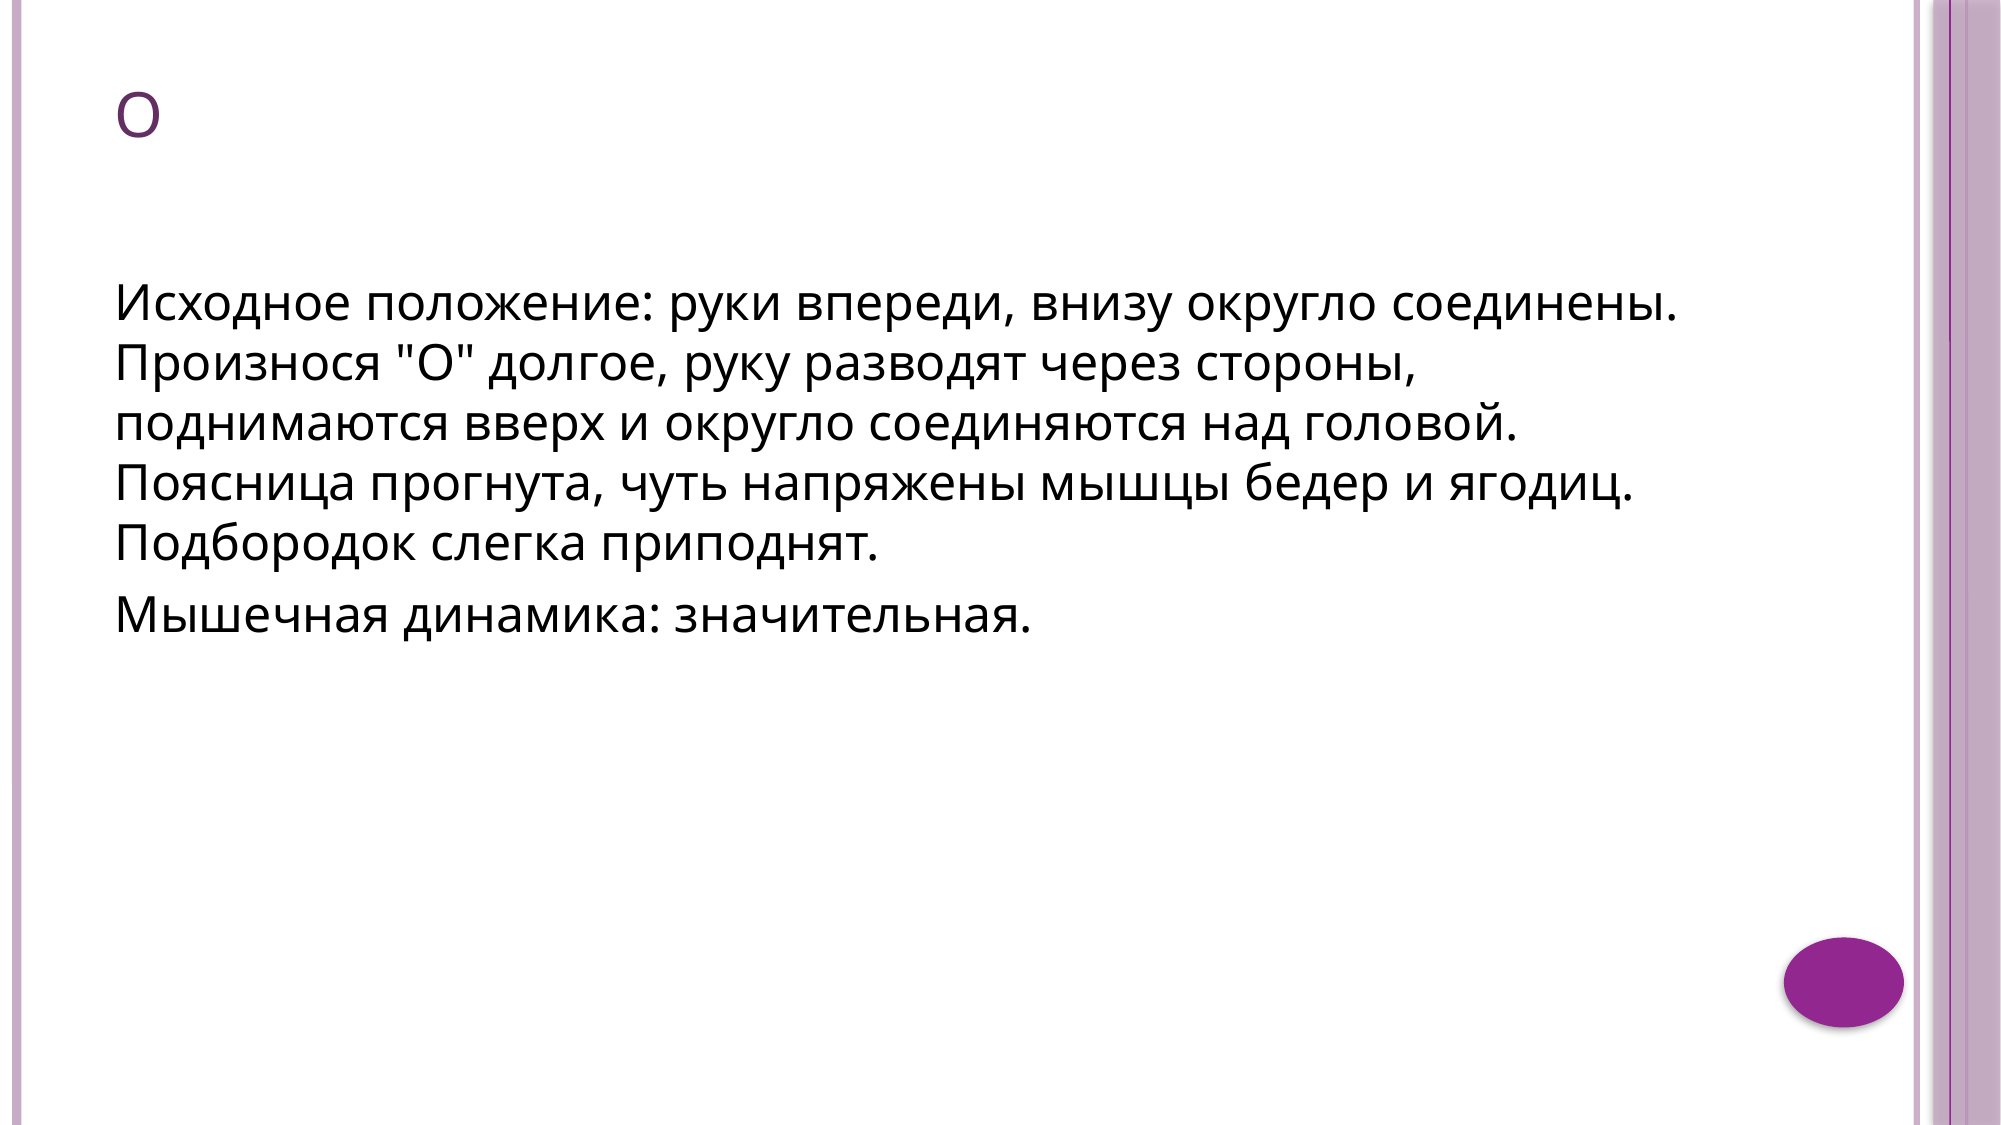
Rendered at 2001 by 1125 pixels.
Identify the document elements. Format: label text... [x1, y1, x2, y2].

list Исходное положение: руки впереди, внизу округло соединены. Произнося "О" долгое, руку разводят через стороны, поднимаются вверх и округло соединяются над головой. Поясница прогнута, чуть напряжены мышцы бедер и ягодиц. Подбородок слегка приподнят. Мышечная динамика: значительная. [99, 262, 1734, 1062]
title О [99, 45, 1734, 233]
